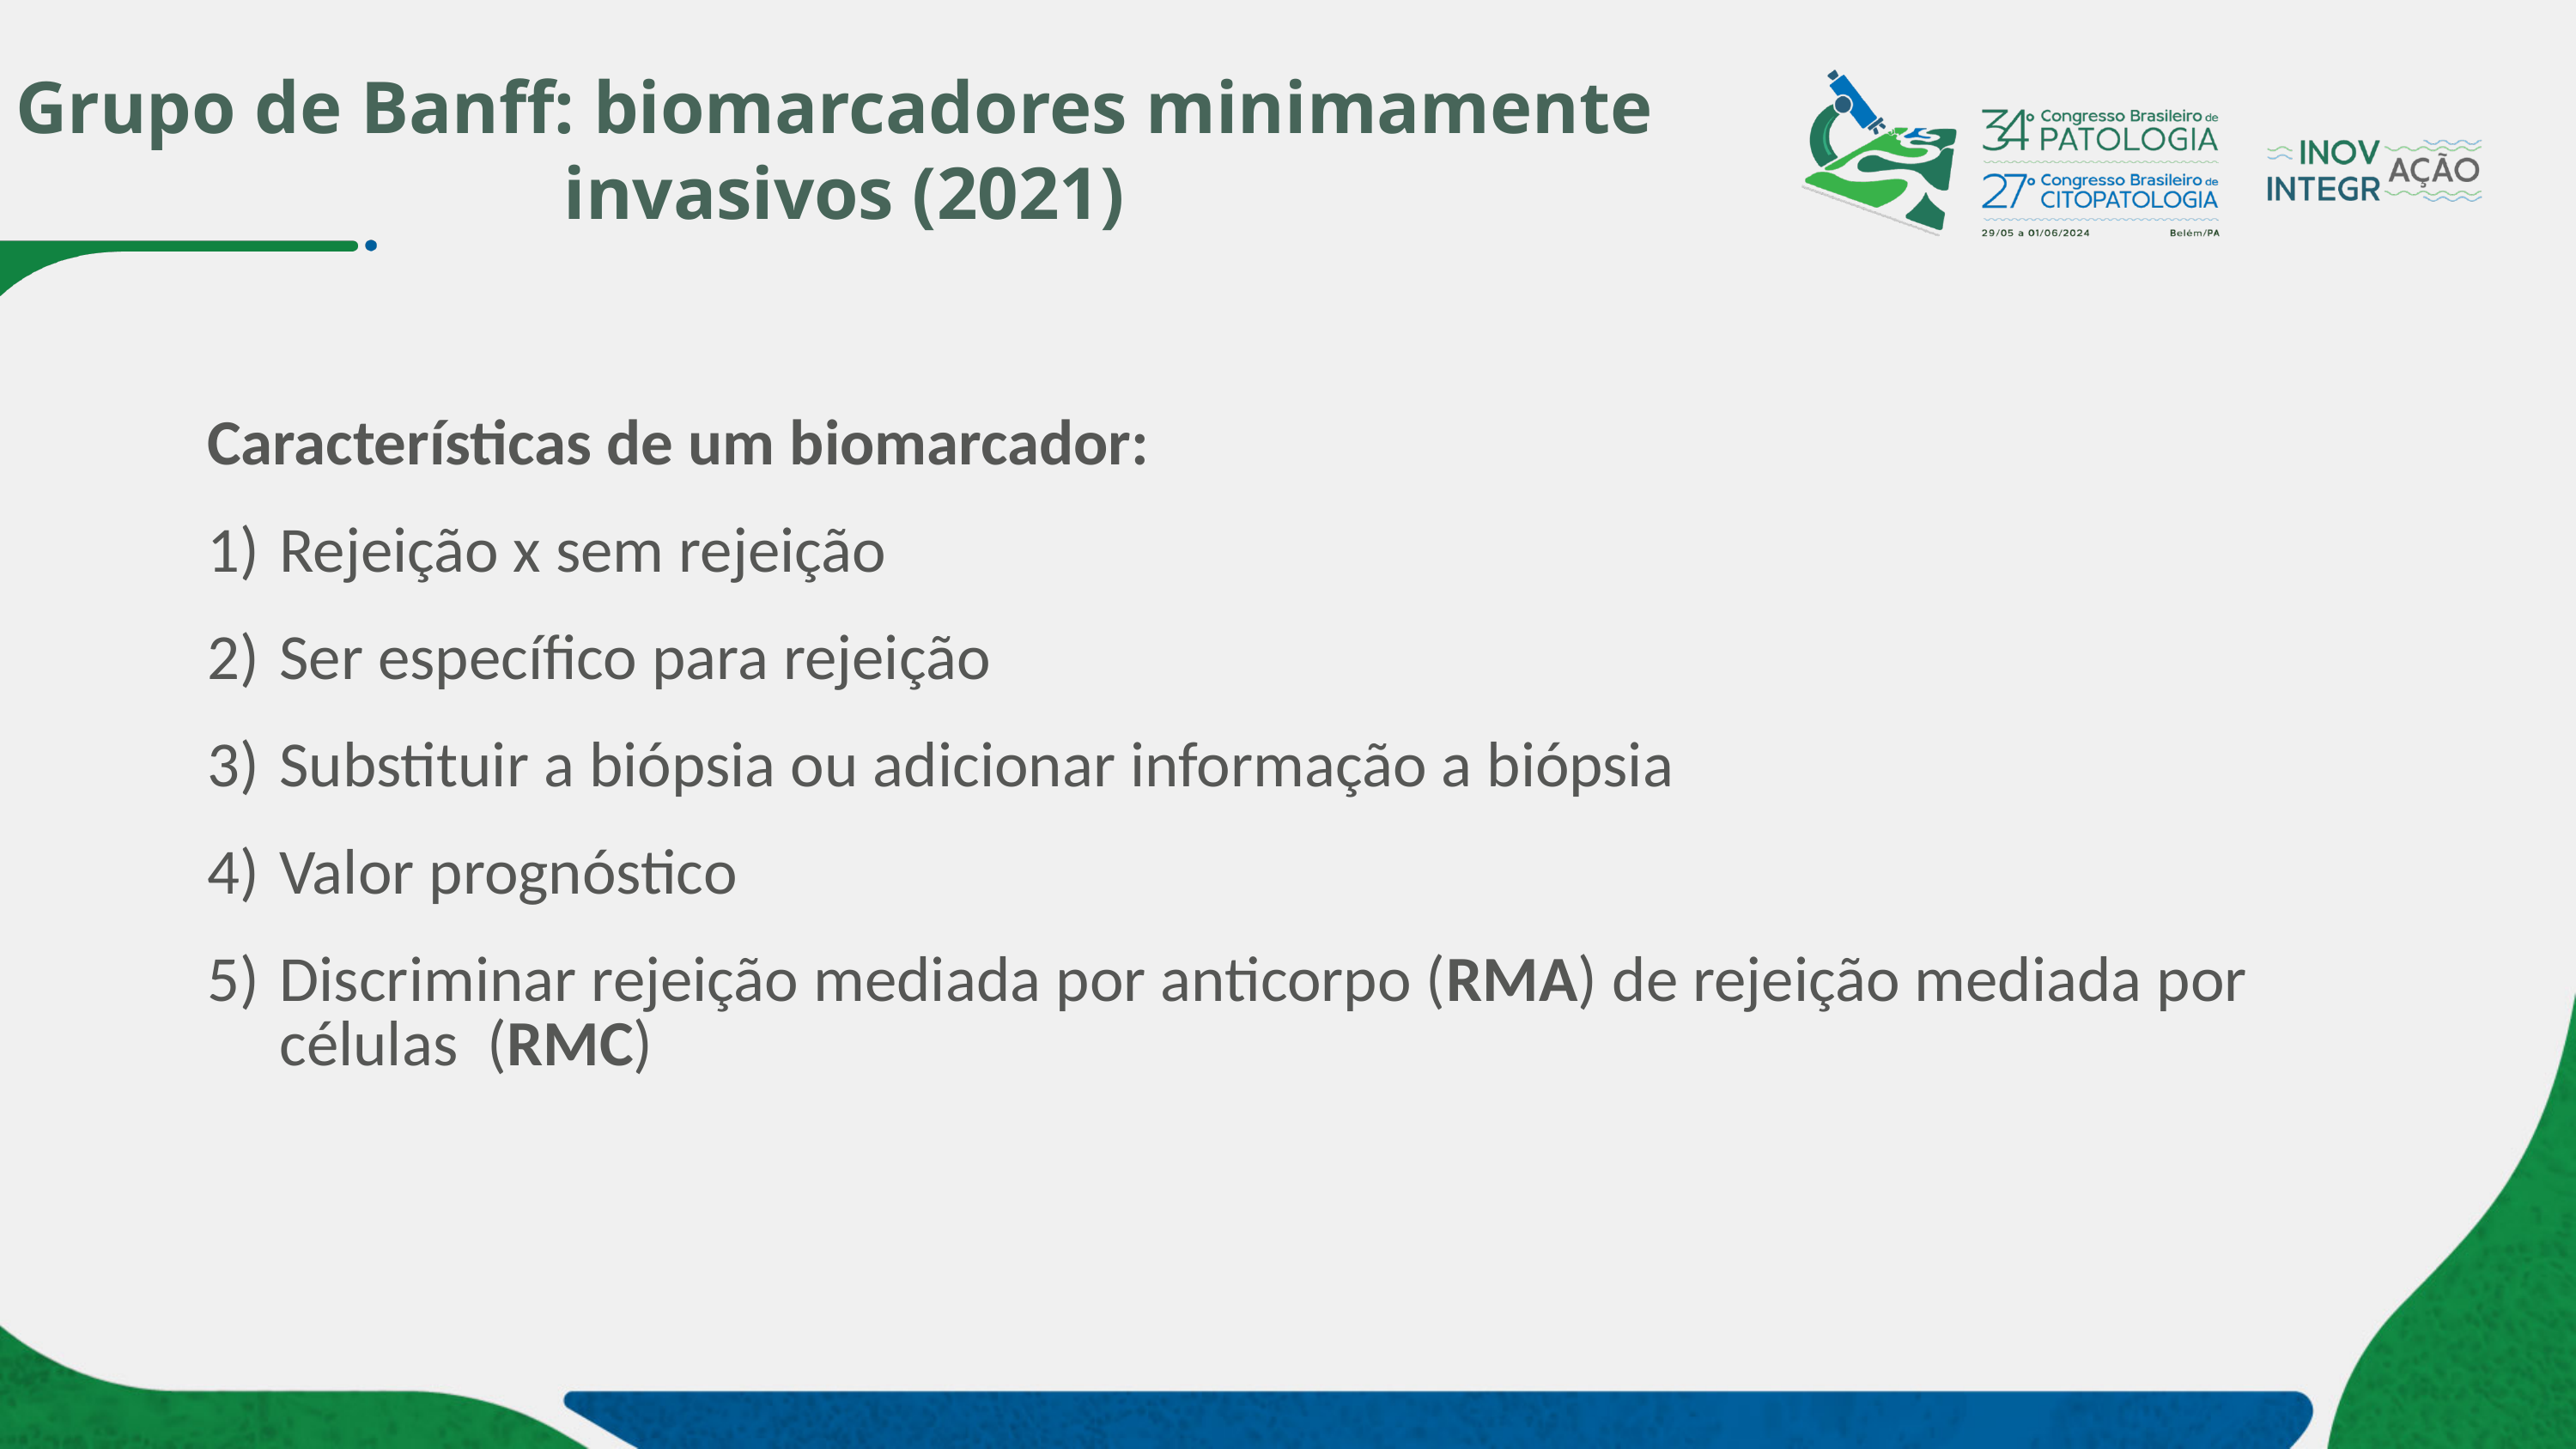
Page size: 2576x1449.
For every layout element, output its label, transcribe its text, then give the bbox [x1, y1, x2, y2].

picture [0, 0, 2576, 1449]
title Grupo de Banff: biomarcadores minimamente invasivos (2021) [0, 55, 1960, 227]
list Características de um biomarcador: Rejeição x sem rejeição Ser específico para rejeição Substituir a biópsia ou adicionar informação a biópsia Valor prognóstico Discriminar rejeição mediada por anticorpo (RMA) de rejeição mediada por células (RMC) [194, 406, 2367, 1308]
